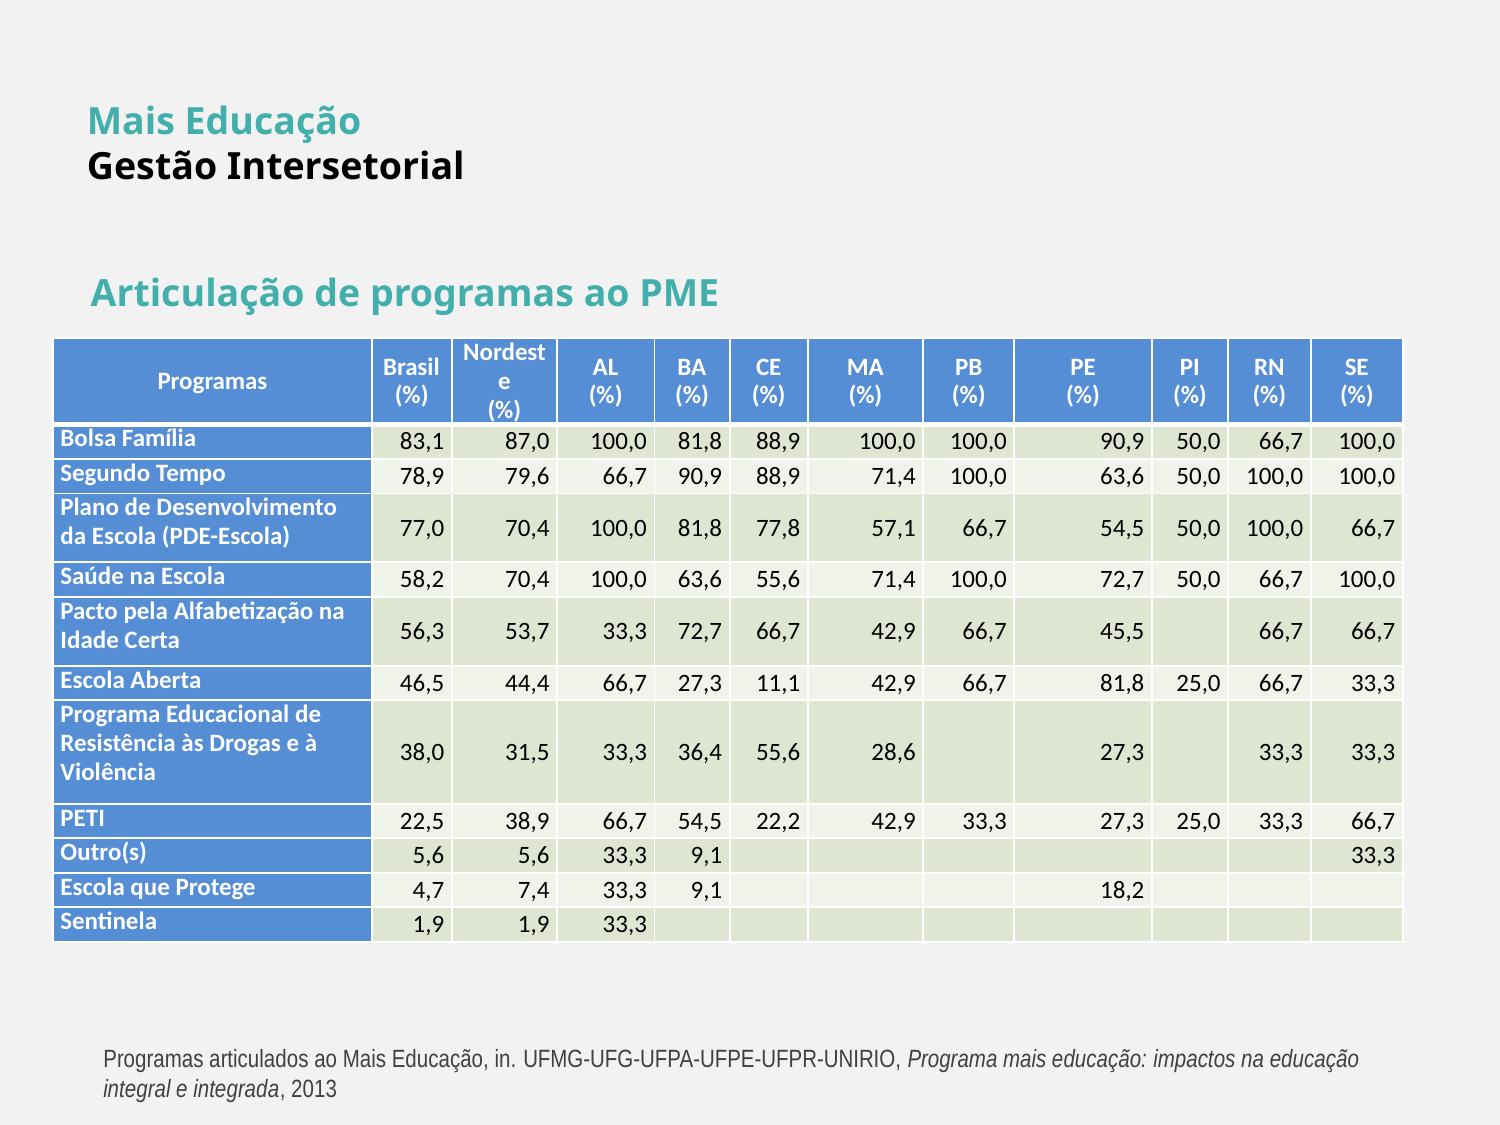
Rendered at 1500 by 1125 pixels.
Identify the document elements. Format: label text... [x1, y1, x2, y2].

table_cell [731, 874, 807, 906]
table_cell Escola Aberta [54, 667, 371, 699]
table_header Brasil (%) [373, 339, 451, 422]
table_cell 50,0 [1153, 427, 1227, 458]
table_cell Outro(s) [54, 839, 371, 872]
table_header PB (%) [924, 339, 1013, 422]
table_cell Sentinela [54, 908, 371, 941]
text_box Programas articulados ao Mais Educação, in. UFMG-UFG-UFPA-UFPE-UFPR-UNIRIO, Programa mais educação: impactos na educação integral e integrada, 2013 [88, 1034, 1424, 1110]
table_cell [1229, 874, 1310, 906]
table_cell 83,1 [373, 427, 451, 458]
table_cell Bolsa Família [54, 427, 371, 458]
table_cell 63,6 [655, 563, 729, 596]
table_cell 11,1 [731, 667, 807, 699]
table_cell 25,0 [1153, 667, 1227, 699]
table_cell 53,7 [453, 598, 556, 665]
table_cell 100,0 [1312, 460, 1402, 493]
table_header PE (%) [1015, 339, 1151, 422]
table_cell 33,3 [1312, 839, 1402, 872]
table_cell [1015, 908, 1151, 941]
table_cell 7,4 [453, 874, 556, 906]
table_cell 66,7 [731, 598, 807, 665]
table_cell 57,1 [809, 494, 922, 561]
table_cell [731, 908, 807, 941]
table_cell 28,6 [809, 701, 922, 803]
table_cell 42,9 [809, 805, 922, 837]
table_cell [1312, 874, 1402, 906]
table_cell 88,9 [731, 460, 807, 493]
table_cell Plano de Desenvolvimento da Escola (PDE-Escola) [54, 494, 371, 561]
table_cell 46,5 [373, 667, 451, 699]
table_cell Pacto pela Alfabetização na Idade Certa [54, 598, 371, 665]
table_cell 33,3 [558, 839, 654, 872]
table_cell 33,3 [924, 805, 1013, 837]
table_cell 72,7 [1015, 563, 1151, 596]
table_cell [1153, 839, 1227, 872]
table_cell 25,0 [1153, 805, 1227, 837]
table_cell 44,4 [453, 667, 556, 699]
table_cell 9,1 [655, 874, 729, 906]
table_cell 77,0 [373, 494, 451, 561]
table_cell [924, 701, 1013, 803]
table_cell 100,0 [1229, 494, 1310, 561]
table_cell 100,0 [1312, 563, 1402, 596]
table_cell 5,6 [453, 839, 556, 872]
table_cell 18,2 [1015, 874, 1151, 906]
table_cell 1,9 [453, 908, 556, 941]
table_cell [1229, 908, 1310, 941]
table_cell [1015, 839, 1151, 872]
table_cell [924, 874, 1013, 906]
table_cell [924, 908, 1013, 941]
table_header Nordeste (%) [453, 339, 556, 422]
table_cell 90,9 [655, 460, 729, 493]
table_cell [1153, 598, 1227, 665]
table_cell 33,3 [1229, 805, 1310, 837]
table_cell [1153, 908, 1227, 941]
table_cell Segundo Tempo [54, 460, 371, 493]
table_cell 71,4 [809, 460, 922, 493]
table_cell 33,3 [1312, 701, 1402, 803]
table_header RN (%) [1229, 339, 1310, 422]
table_cell 31,5 [453, 701, 556, 803]
table_cell 90,9 [1015, 427, 1151, 458]
table_cell [924, 839, 1013, 872]
table_cell [809, 874, 922, 906]
table_cell [809, 908, 922, 941]
table_cell 55,6 [731, 701, 807, 803]
table_cell 100,0 [924, 427, 1013, 458]
table_cell Programa Educacional de Resistência às Drogas e à Violência [54, 701, 371, 803]
table_cell 70,4 [453, 494, 556, 561]
table_cell 45,5 [1015, 598, 1151, 665]
table_cell 1,9 [373, 908, 451, 941]
table_cell 72,7 [655, 598, 729, 665]
table_cell 50,0 [1153, 494, 1227, 561]
table_cell 100,0 [558, 494, 654, 561]
table_cell 4,7 [373, 874, 451, 906]
table_cell 42,9 [809, 598, 922, 665]
table_cell 33,3 [1229, 701, 1310, 803]
table_cell 36,4 [655, 701, 729, 803]
table_cell 22,5 [373, 805, 451, 837]
table_cell [1153, 701, 1227, 803]
table_header AL (%) [558, 339, 654, 422]
table_cell 77,8 [731, 494, 807, 561]
table_cell 50,0 [1153, 460, 1227, 493]
table_cell 33,3 [558, 874, 654, 906]
table_cell 38,0 [373, 701, 451, 803]
table_cell [1312, 908, 1402, 941]
table_header MA (%) [809, 339, 922, 422]
table_cell 66,7 [924, 598, 1013, 665]
table_cell [809, 839, 922, 872]
table_cell 66,7 [1229, 563, 1310, 596]
table_header BA (%) [655, 339, 729, 422]
table_cell 66,7 [1229, 667, 1310, 699]
table_cell 88,9 [731, 427, 807, 458]
text_box Mais Educação Gestão Intersetorial [72, 89, 822, 195]
table_cell 78,9 [373, 460, 451, 493]
table_cell 100,0 [1229, 460, 1310, 493]
table_cell 81,8 [655, 494, 729, 561]
table_cell 66,7 [1229, 598, 1310, 665]
table_cell 42,9 [809, 667, 922, 699]
table_header PI (%) [1153, 339, 1227, 422]
table_cell 66,7 [924, 494, 1013, 561]
text_box Articulação de programas ao PME [75, 261, 1235, 322]
table_cell 66,7 [1312, 805, 1402, 837]
table_cell 100,0 [924, 460, 1013, 493]
table_cell 50,0 [1153, 563, 1227, 596]
table_cell 66,7 [558, 460, 654, 493]
table_cell 22,2 [731, 805, 807, 837]
table_cell [1229, 839, 1310, 872]
table_cell 9,1 [655, 839, 729, 872]
table_cell [655, 908, 729, 941]
table_cell 54,5 [1015, 494, 1151, 561]
table_cell Escola que Protege [54, 874, 371, 906]
table_header CE (%) [731, 339, 807, 422]
table_cell 100,0 [809, 427, 922, 458]
table_cell 38,9 [453, 805, 556, 837]
table_cell 100,0 [924, 563, 1013, 596]
table_cell Saúde na Escola [54, 563, 371, 596]
table_cell 33,3 [1312, 667, 1402, 699]
table_cell 66,7 [1229, 427, 1310, 458]
table_header SE (%) [1312, 339, 1402, 422]
table_cell 87,0 [453, 427, 556, 458]
table_cell 63,6 [1015, 460, 1151, 493]
table_cell 71,4 [809, 563, 922, 596]
table_cell 5,6 [373, 839, 451, 872]
table_header Programas [54, 339, 371, 422]
table_cell 55,6 [731, 563, 807, 596]
table_cell 66,7 [1312, 494, 1402, 561]
table_cell 33,3 [558, 598, 654, 665]
table_cell 27,3 [1015, 701, 1151, 803]
table_cell 70,4 [453, 563, 556, 596]
table_cell 100,0 [558, 563, 654, 596]
table_cell 33,3 [558, 701, 654, 803]
table_cell 33,3 [558, 908, 654, 941]
table_cell 79,6 [453, 460, 556, 493]
table_cell PETI [54, 805, 371, 837]
table_cell [1153, 874, 1227, 906]
table_cell 66,7 [924, 667, 1013, 699]
table_cell 58,2 [373, 563, 451, 596]
table_cell 27,3 [655, 667, 729, 699]
table_cell [731, 839, 807, 872]
table_cell 81,8 [655, 427, 729, 458]
table_cell 100,0 [1312, 427, 1402, 458]
table_cell 56,3 [373, 598, 451, 665]
table_cell 54,5 [655, 805, 729, 837]
table_cell 100,0 [558, 427, 654, 458]
table_cell 81,8 [1015, 667, 1151, 699]
table_cell 66,7 [1312, 598, 1402, 665]
table_cell 66,7 [558, 805, 654, 837]
table_cell 27,3 [1015, 805, 1151, 837]
table_cell 66,7 [558, 667, 654, 699]
